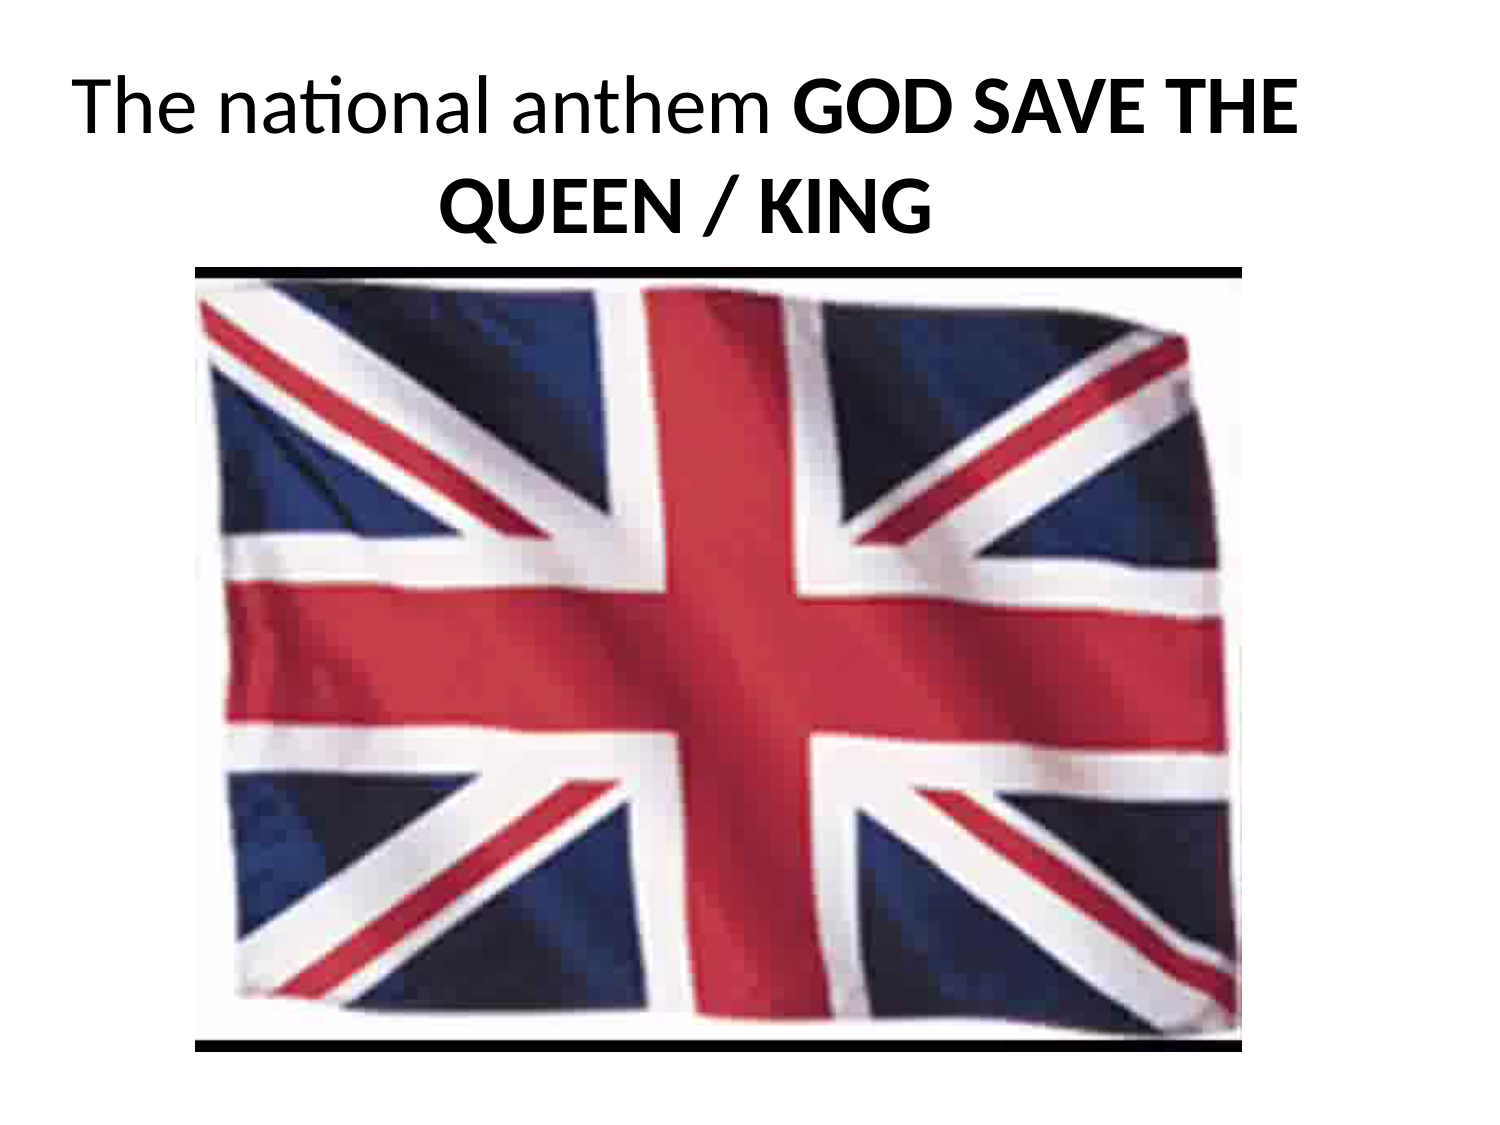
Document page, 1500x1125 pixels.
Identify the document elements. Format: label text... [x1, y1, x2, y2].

text_box The national anthem GOD SAVE THE QUEEN / KING [41, 42, 1331, 258]
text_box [194, 266, 1243, 1053]
